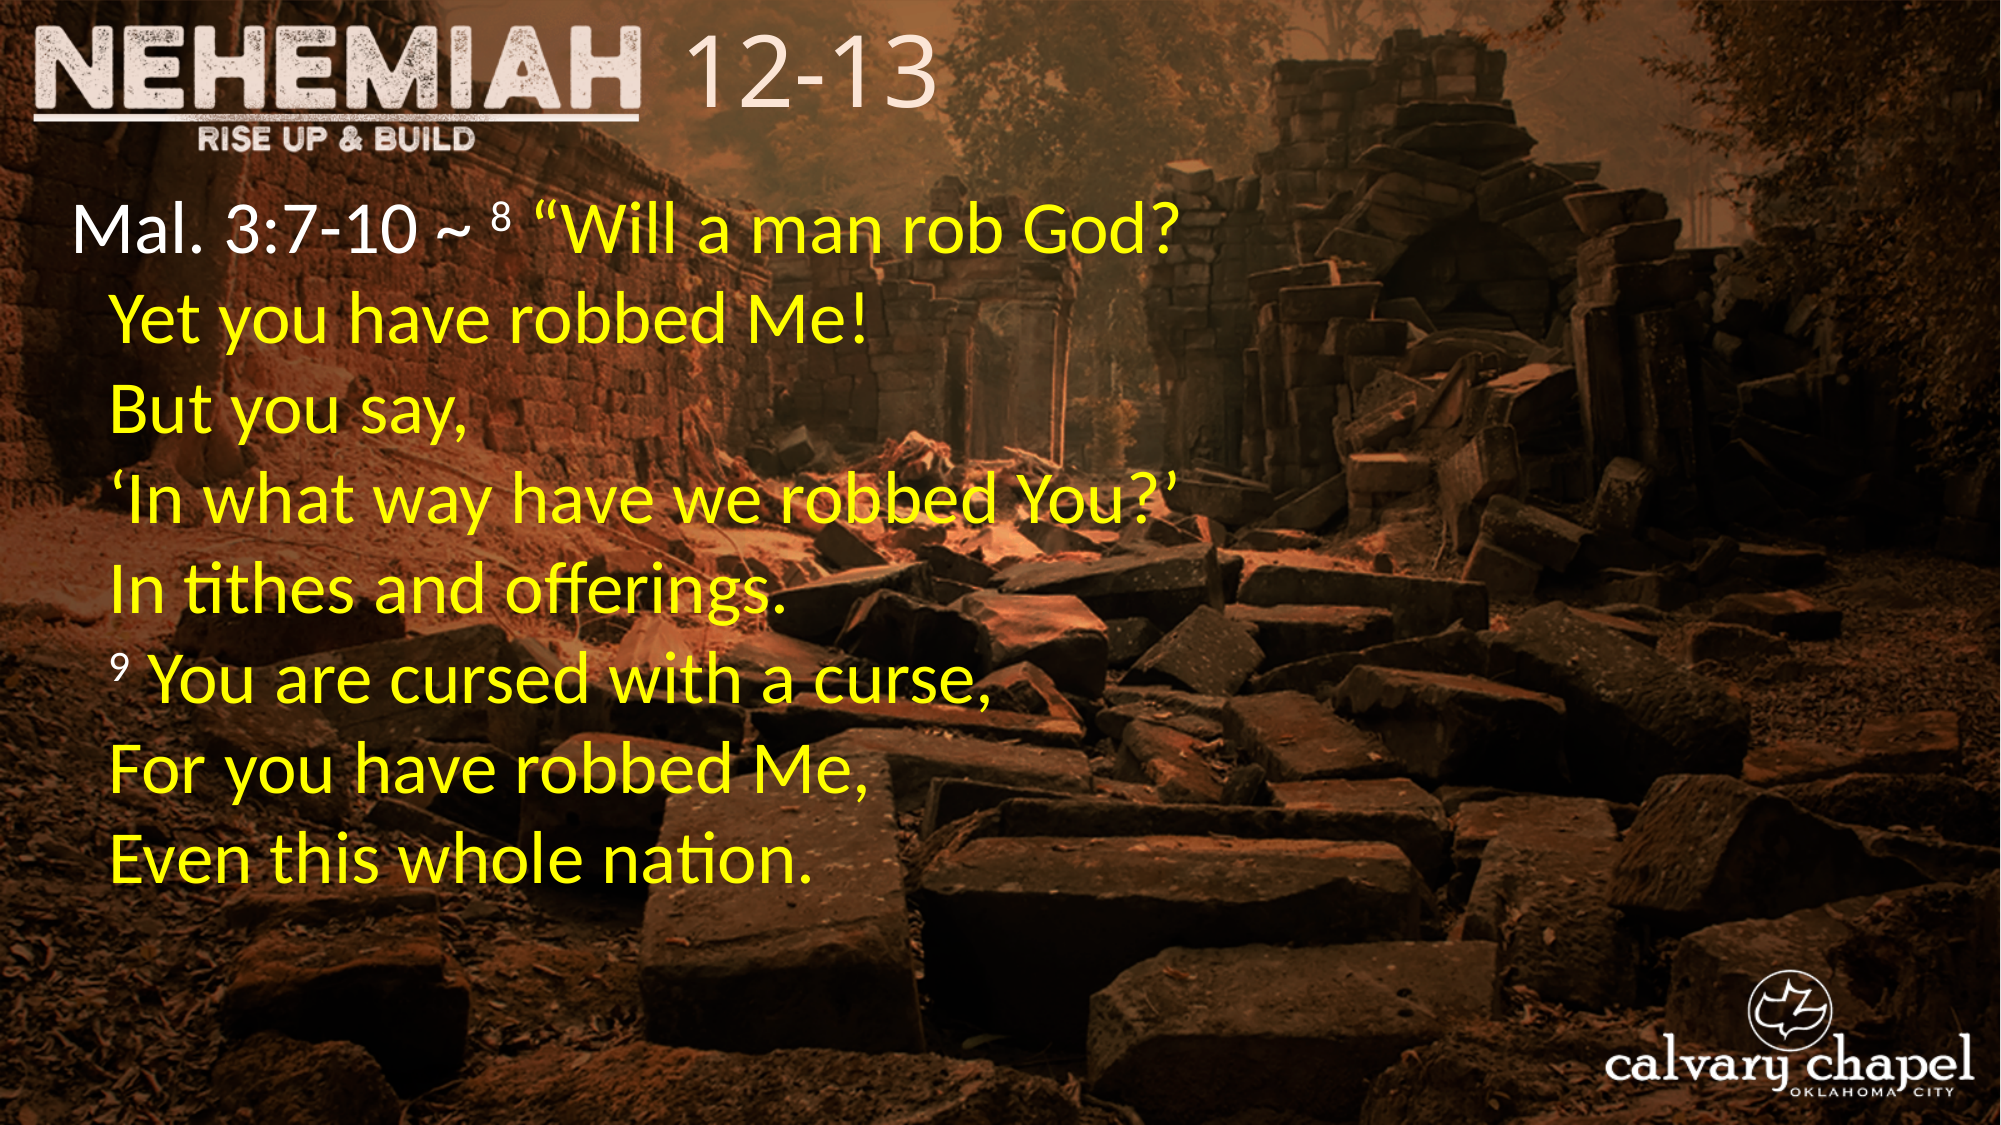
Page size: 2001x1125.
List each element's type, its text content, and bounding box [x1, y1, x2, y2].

text_box 12-13 [665, 0, 1026, 135]
text_box Mal. 3:7-10 ~ 8 “Will a man rob God? Yet you have robbed Me! But you say, ‘In what way have we robbed You?’ In tithes and offerings. 9 You are cursed with a curse, For you have robbed Me, Even this whole nation. [55, 171, 1946, 906]
picture [0, 0, 2001, 1125]
